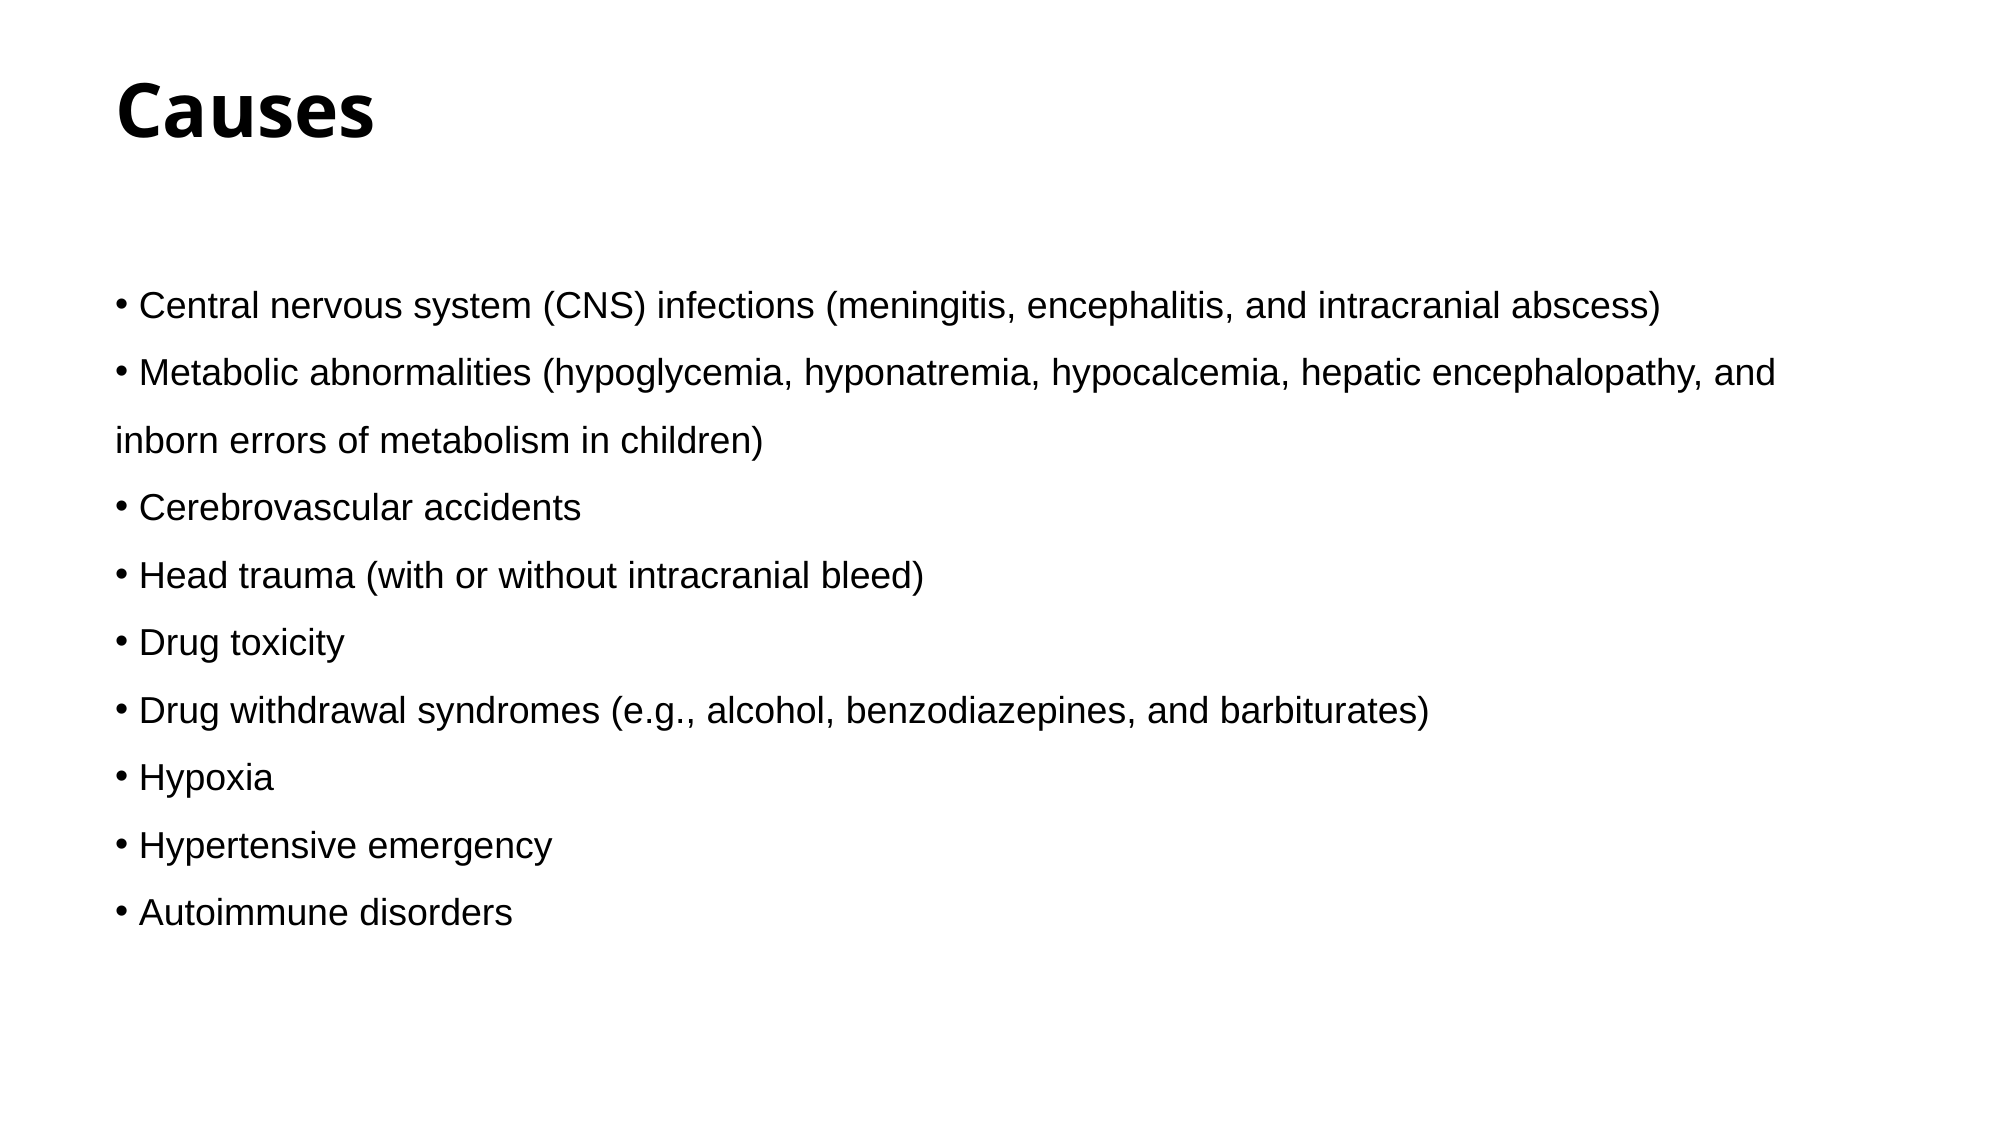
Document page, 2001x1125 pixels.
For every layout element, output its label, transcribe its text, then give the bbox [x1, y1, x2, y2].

text_box Central nervous system (CNS) infections (meningitis, encephalitis, and intracranial abscess) Metabolic abnormalities (hypoglycemia, hyponatremia, hypocalcemia, hepatic encephalopathy, and inborn errors of metabolism in children) Cerebrovascular accidents Head trauma (with or without intracranial bleed) Drug toxicity Drug withdrawal syndromes (e.g., alcohol, benzodiazepines, and barbiturates) Hypoxia Hypertensive emergency Autoimmune disorders [100, 251, 1849, 941]
text_box Causes [100, 65, 1849, 251]
